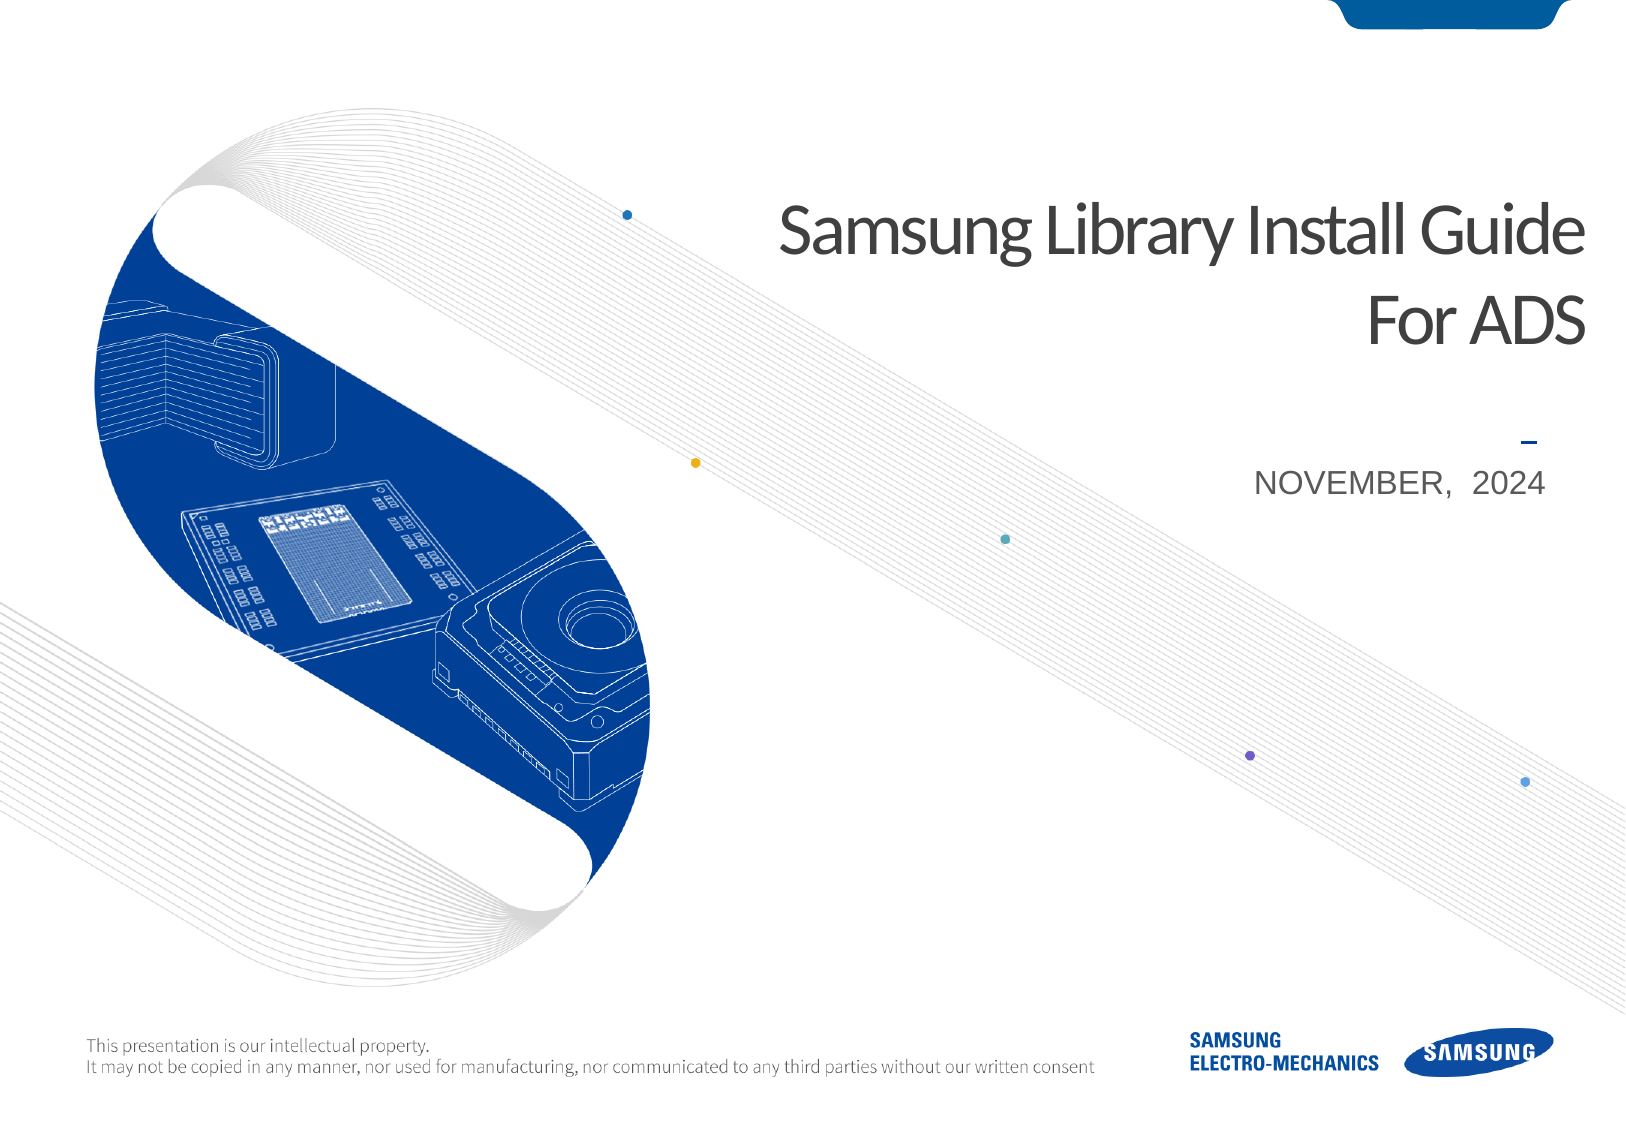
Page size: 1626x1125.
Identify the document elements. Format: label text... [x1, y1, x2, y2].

text_box NOVEMBER, 2024 [1238, 453, 1561, 509]
text_box Samsung Library Install Guide For ADS [741, 172, 1603, 368]
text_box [1327, 0, 1572, 30]
picture [0, 0, 1626, 1125]
